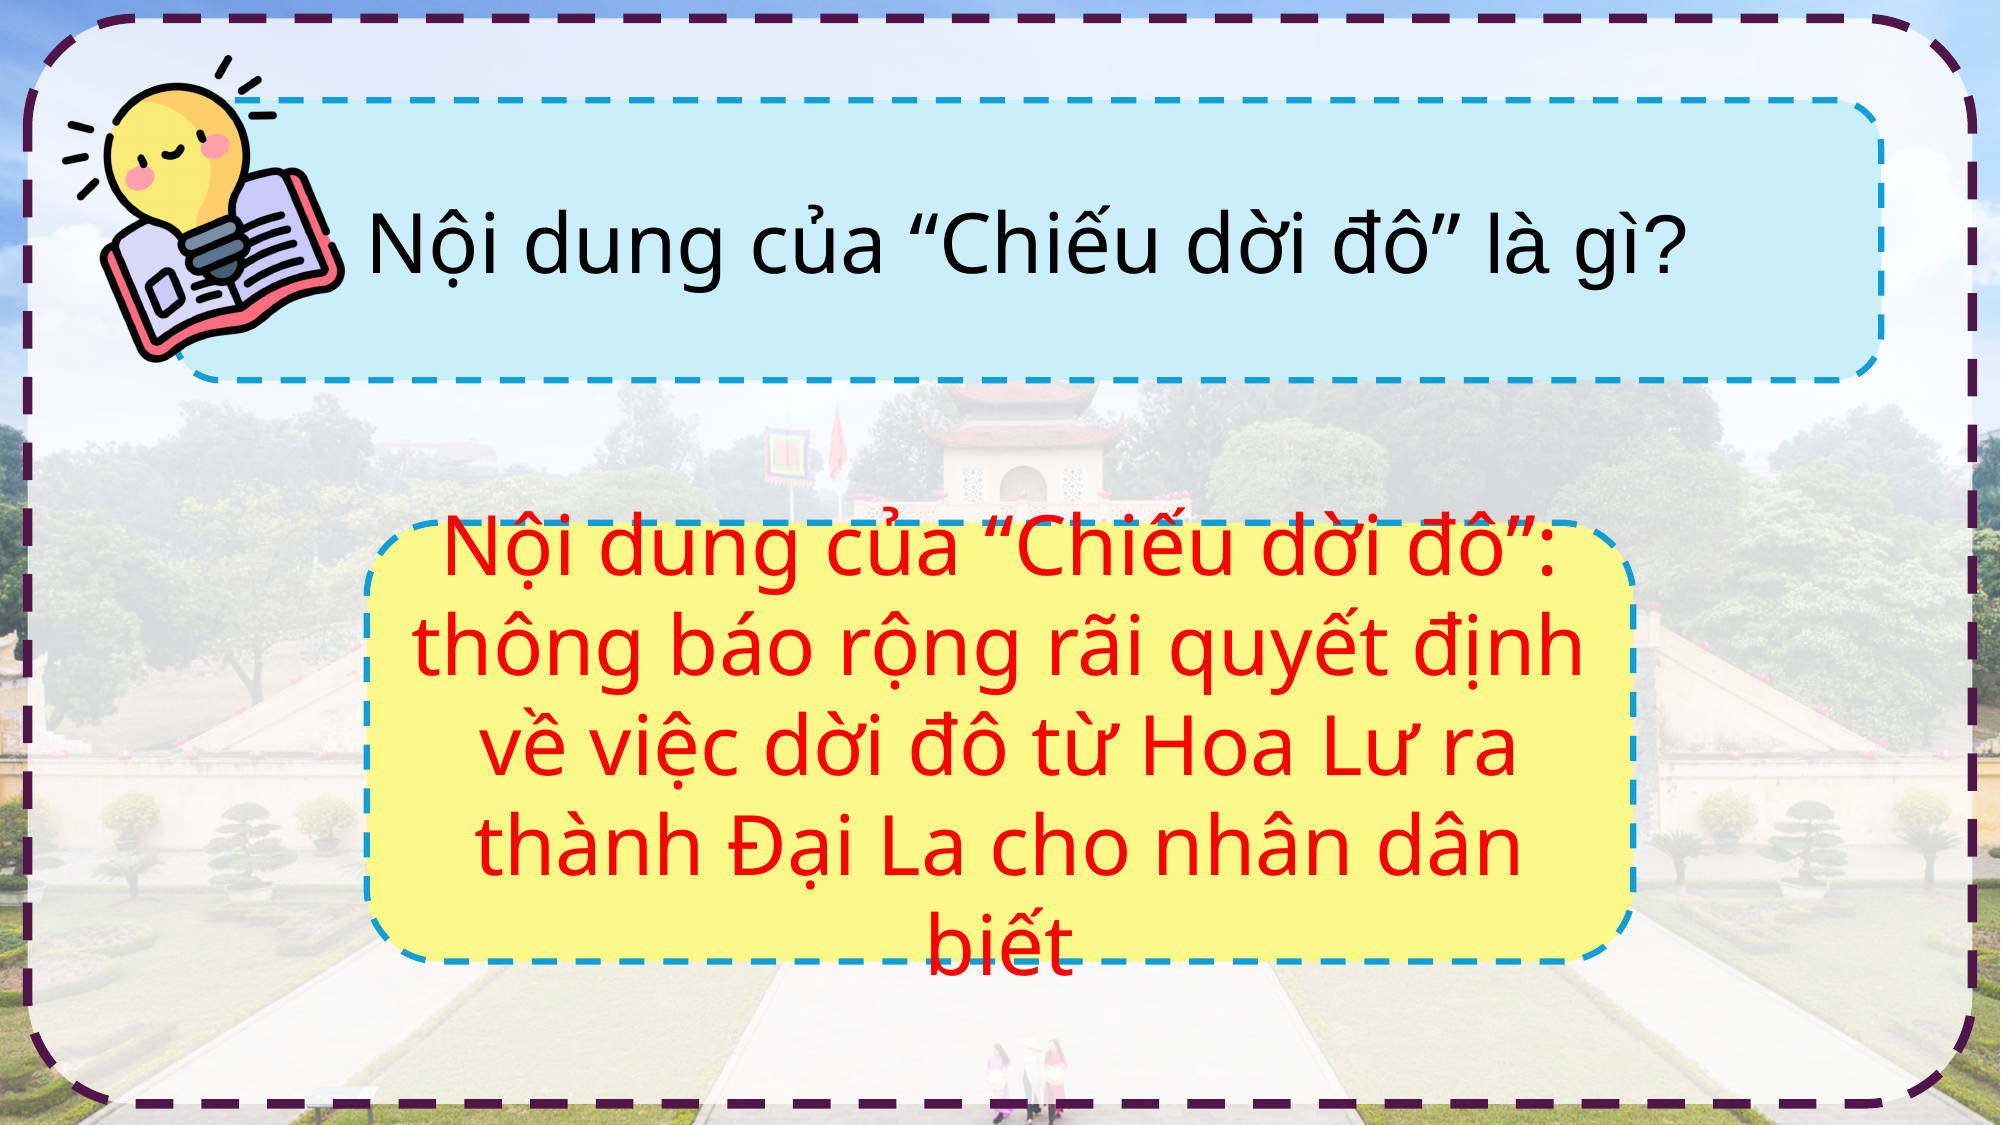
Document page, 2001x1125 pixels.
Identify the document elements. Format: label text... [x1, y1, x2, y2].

text_box Nội dung của “Chiếu dời đô”: thông báo rộng rãi quyết định về việc dời đô từ Hoa Lư ra thành Đại La cho nhân dân biết [365, 521, 1635, 964]
text_box Nội dung của “Chiếu dời đô” là gì? [180, 98, 1883, 382]
picture [28, 38, 370, 380]
text_box [26, 16, 1974, 1106]
